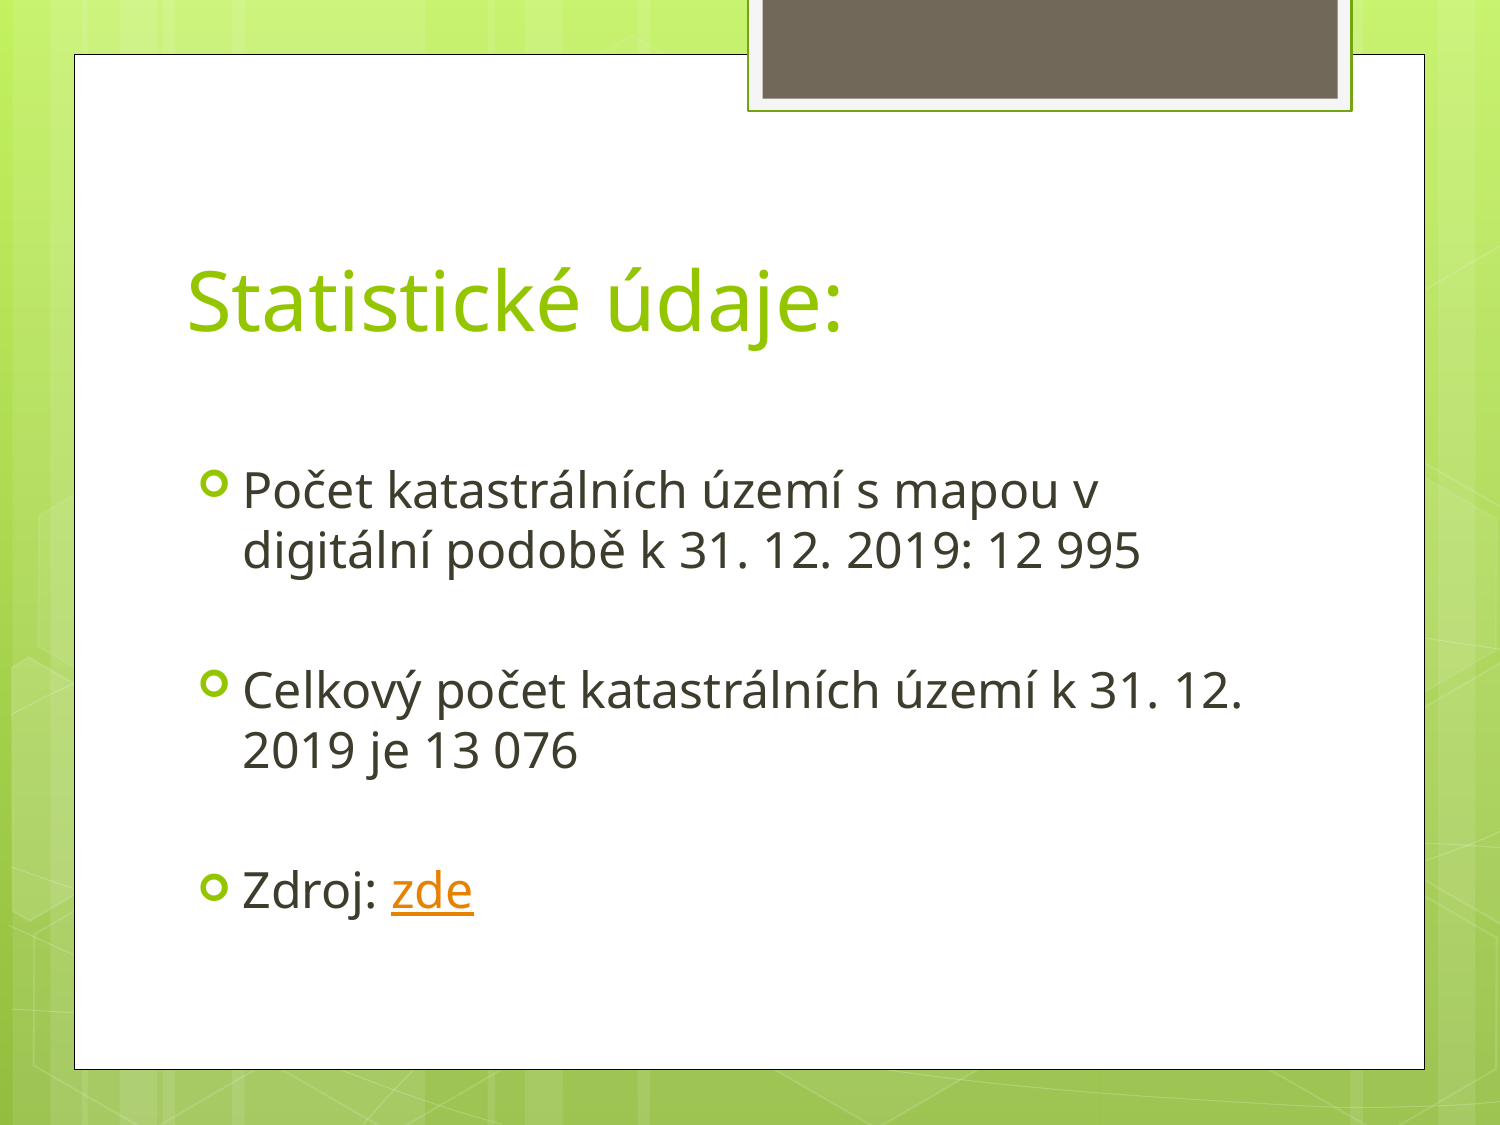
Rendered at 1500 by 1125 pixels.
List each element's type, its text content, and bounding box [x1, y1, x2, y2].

list Počet katastrálních území s mapou v digitální podobě k 31. 12. 2019: 12 995 Celkový počet katastrálních území k 31. 12. 2019 je 13 076 Zdroj: zde [171, 381, 1283, 957]
title Statistické údaje: [171, 168, 1324, 357]
